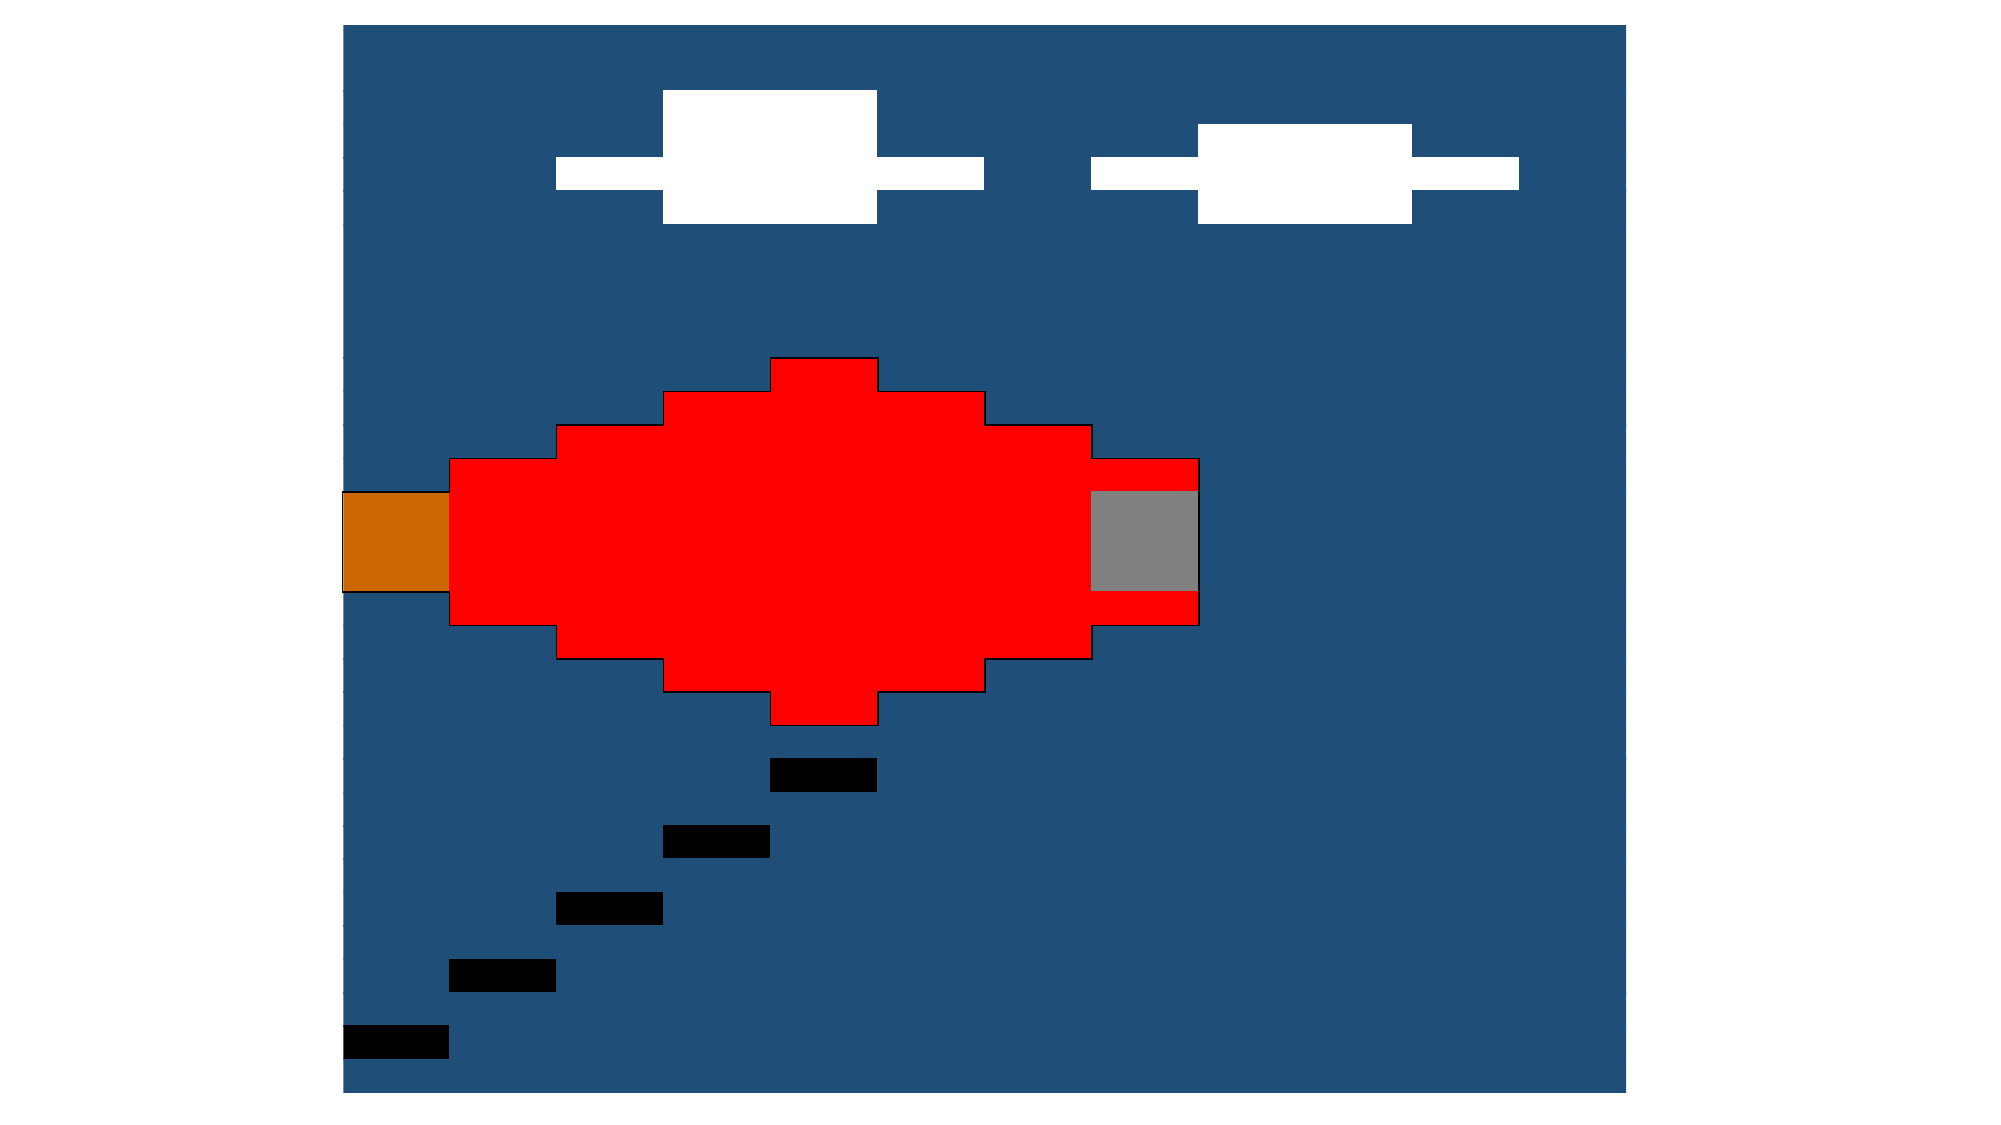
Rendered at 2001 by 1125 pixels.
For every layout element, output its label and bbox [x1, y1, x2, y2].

picture [341, 23, 1628, 1094]
